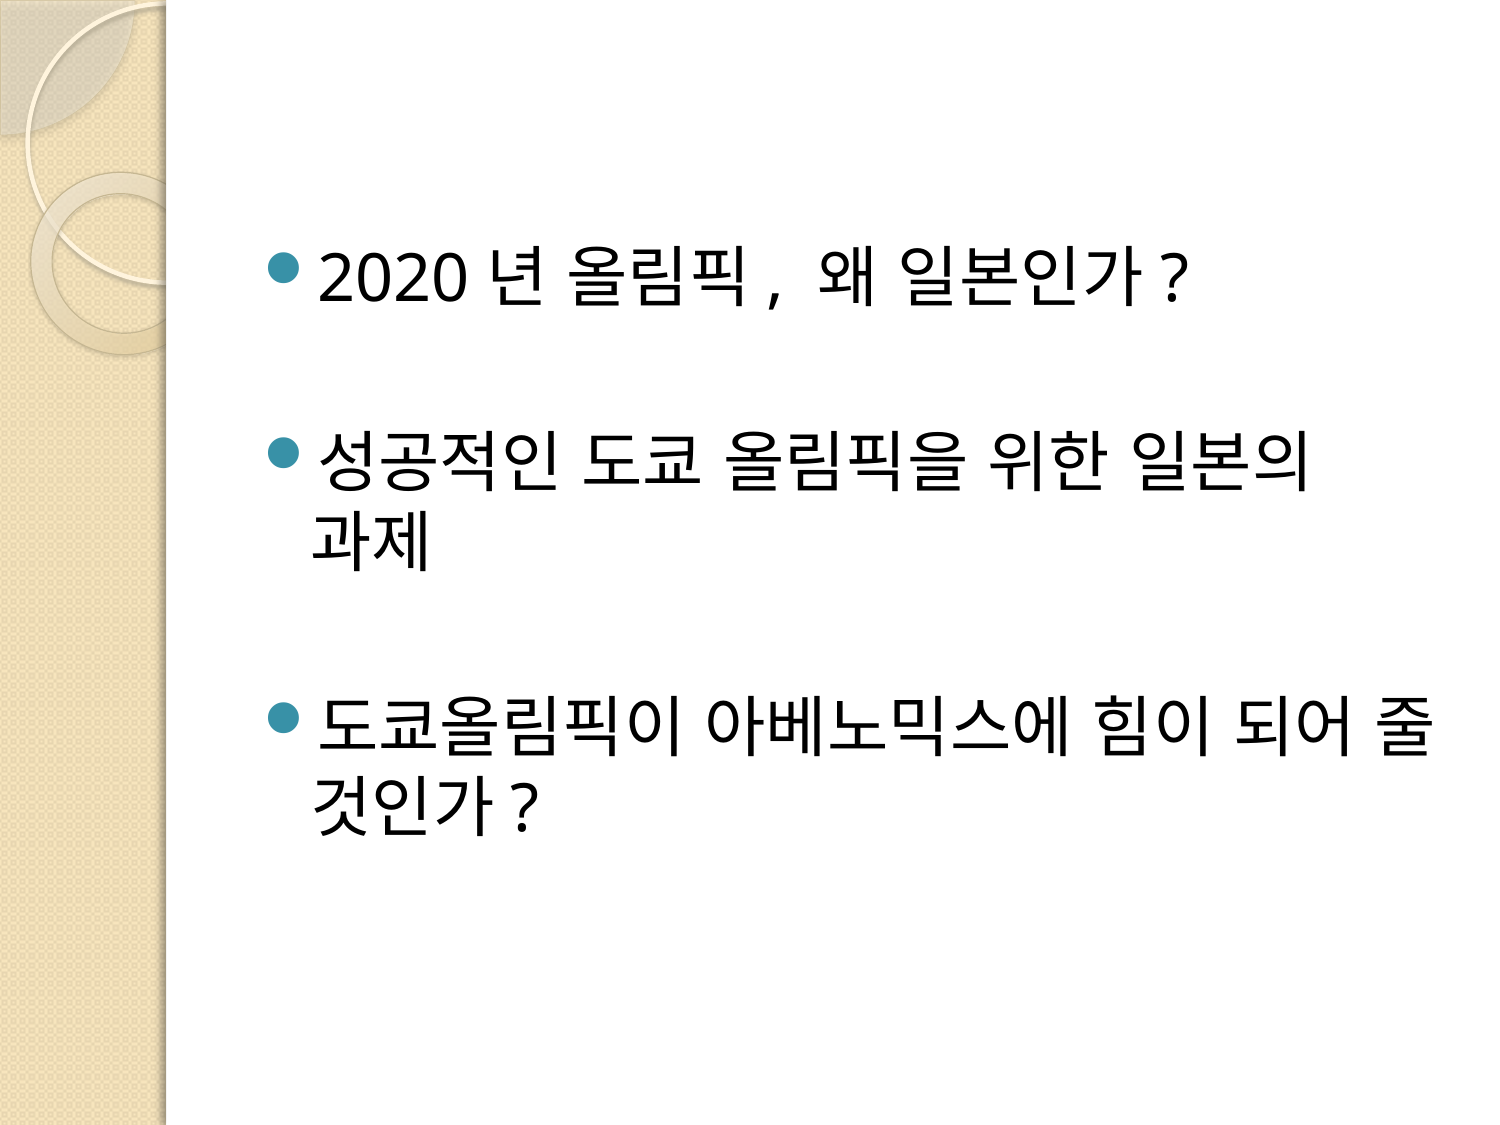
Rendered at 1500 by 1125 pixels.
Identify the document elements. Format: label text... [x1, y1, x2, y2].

list 2020년 올림픽, 왜 일본인가? 성공적인 도쿄 올림픽을 위한 일본의 과제 도쿄올림픽이 아베노믹스에 힘이 되어 줄 것인가? [235, 42, 1466, 1025]
